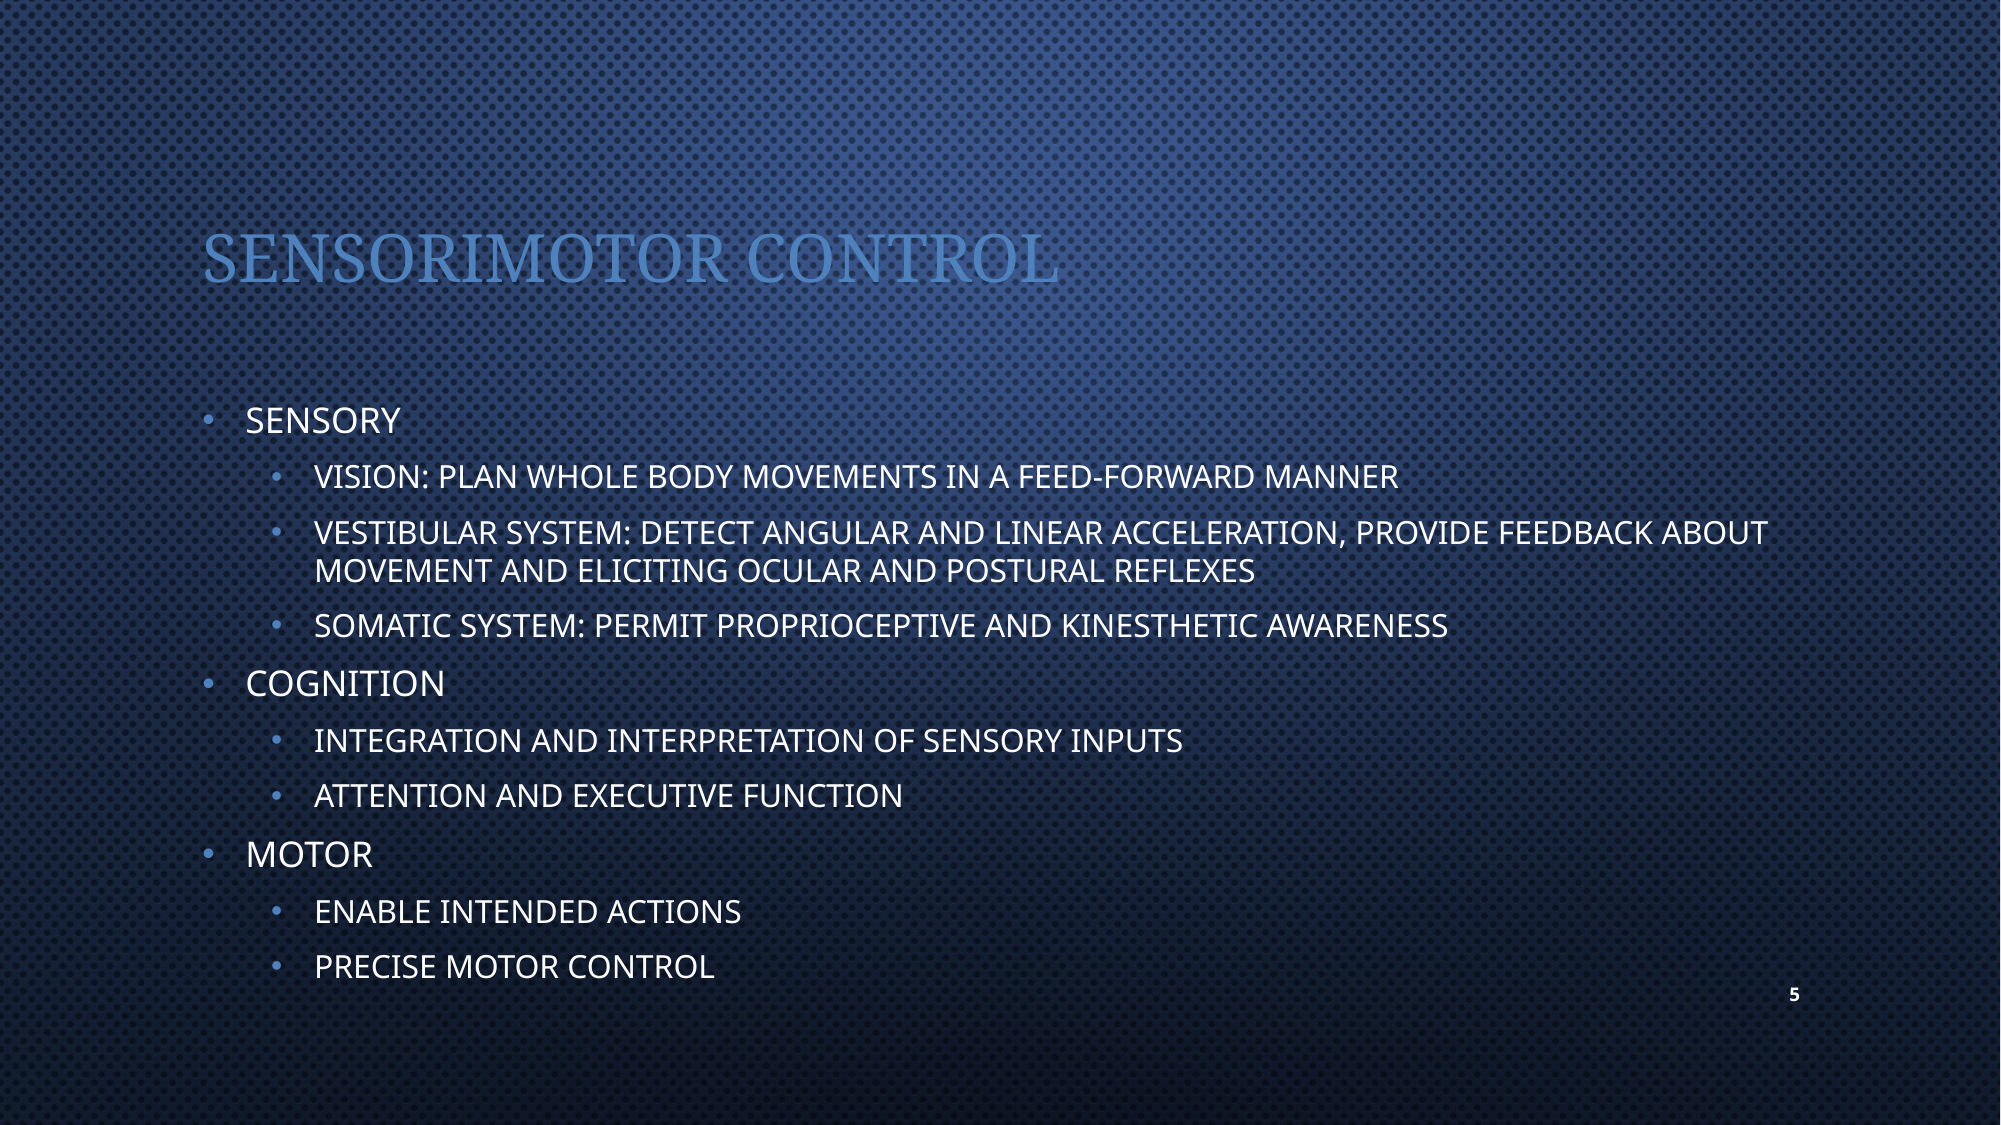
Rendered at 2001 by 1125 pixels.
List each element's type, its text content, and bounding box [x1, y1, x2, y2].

title Sensorimotor control [187, 99, 1813, 387]
slide_number 5 [1724, 965, 1816, 1025]
list Sensory Vision: Plan whole body movements in a feed-forward manner Vestibular system: Detect angular and linear acceleration, provide feedback about movement and eliciting ocular and postural reflexes Somatic system: Permit proprioceptive and kinesthetic awareness Cognition Integration and interpretation of sensory inputs attention and executive function Motor enable intended actions precise motor control [187, 387, 1813, 996]
